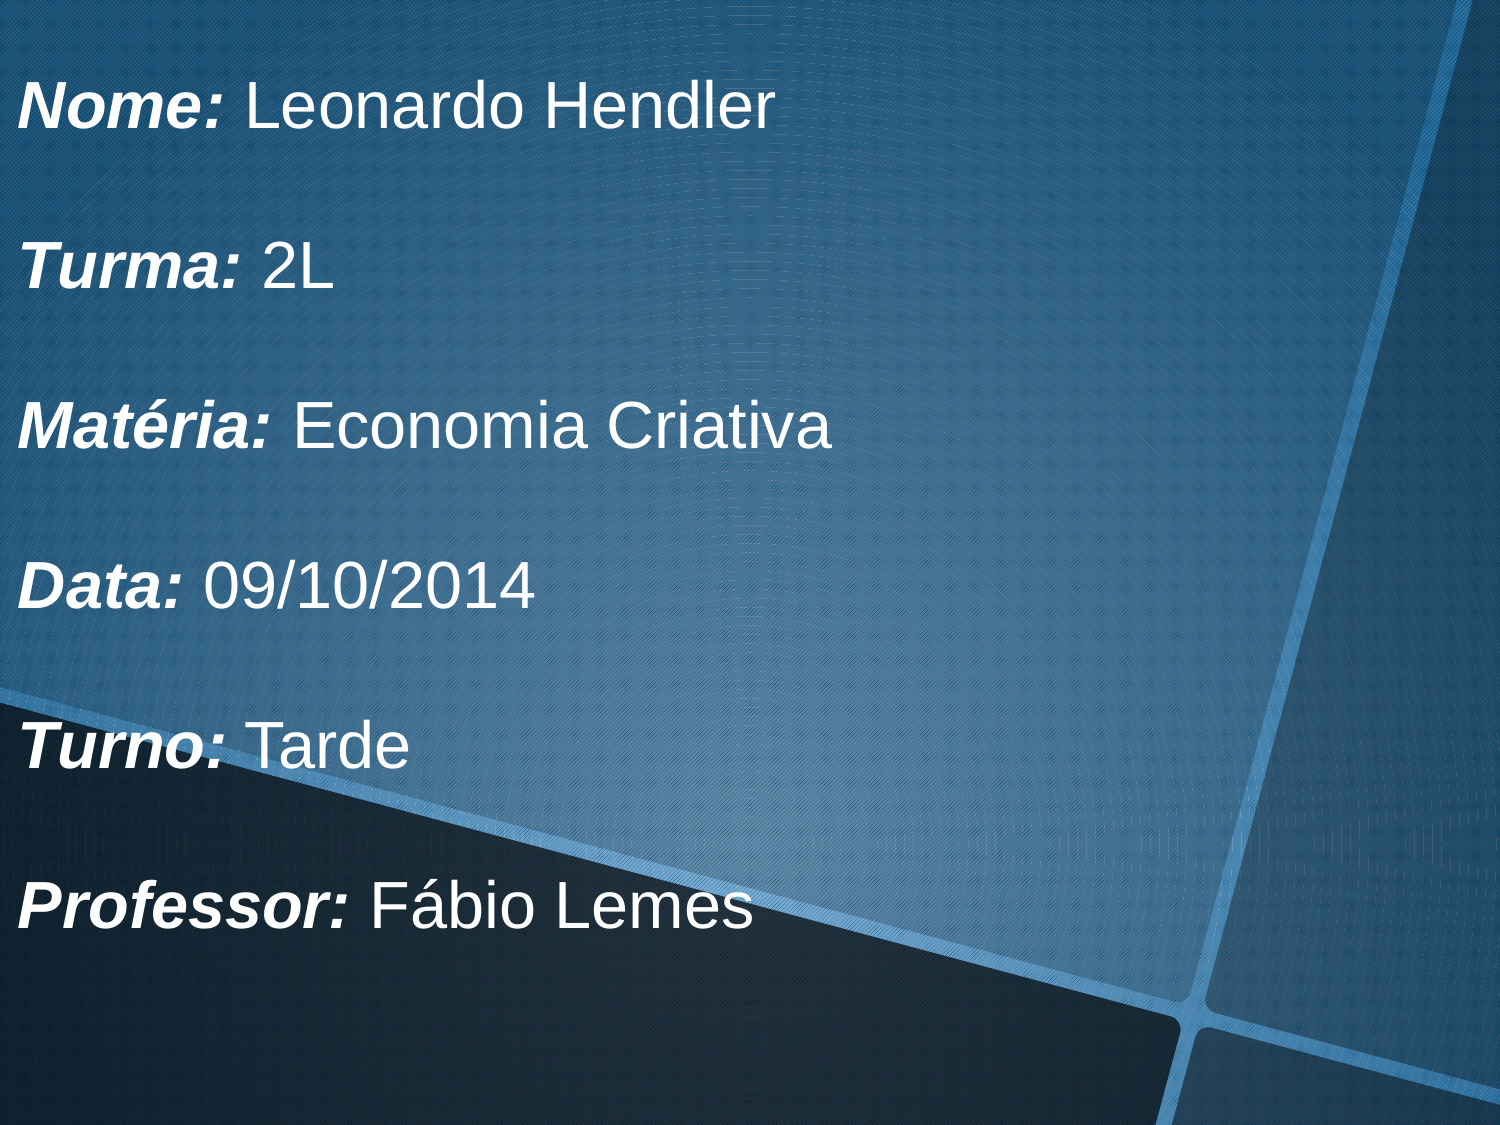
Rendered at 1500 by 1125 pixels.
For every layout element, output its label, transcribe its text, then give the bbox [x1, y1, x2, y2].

text_box Nome: Leonardo Hendler Turma: 2L Matéria: Economia Criativa Data: 09/10/2014 Turno: Tarde Professor: Fábio Lemes [3, 54, 1500, 1049]
